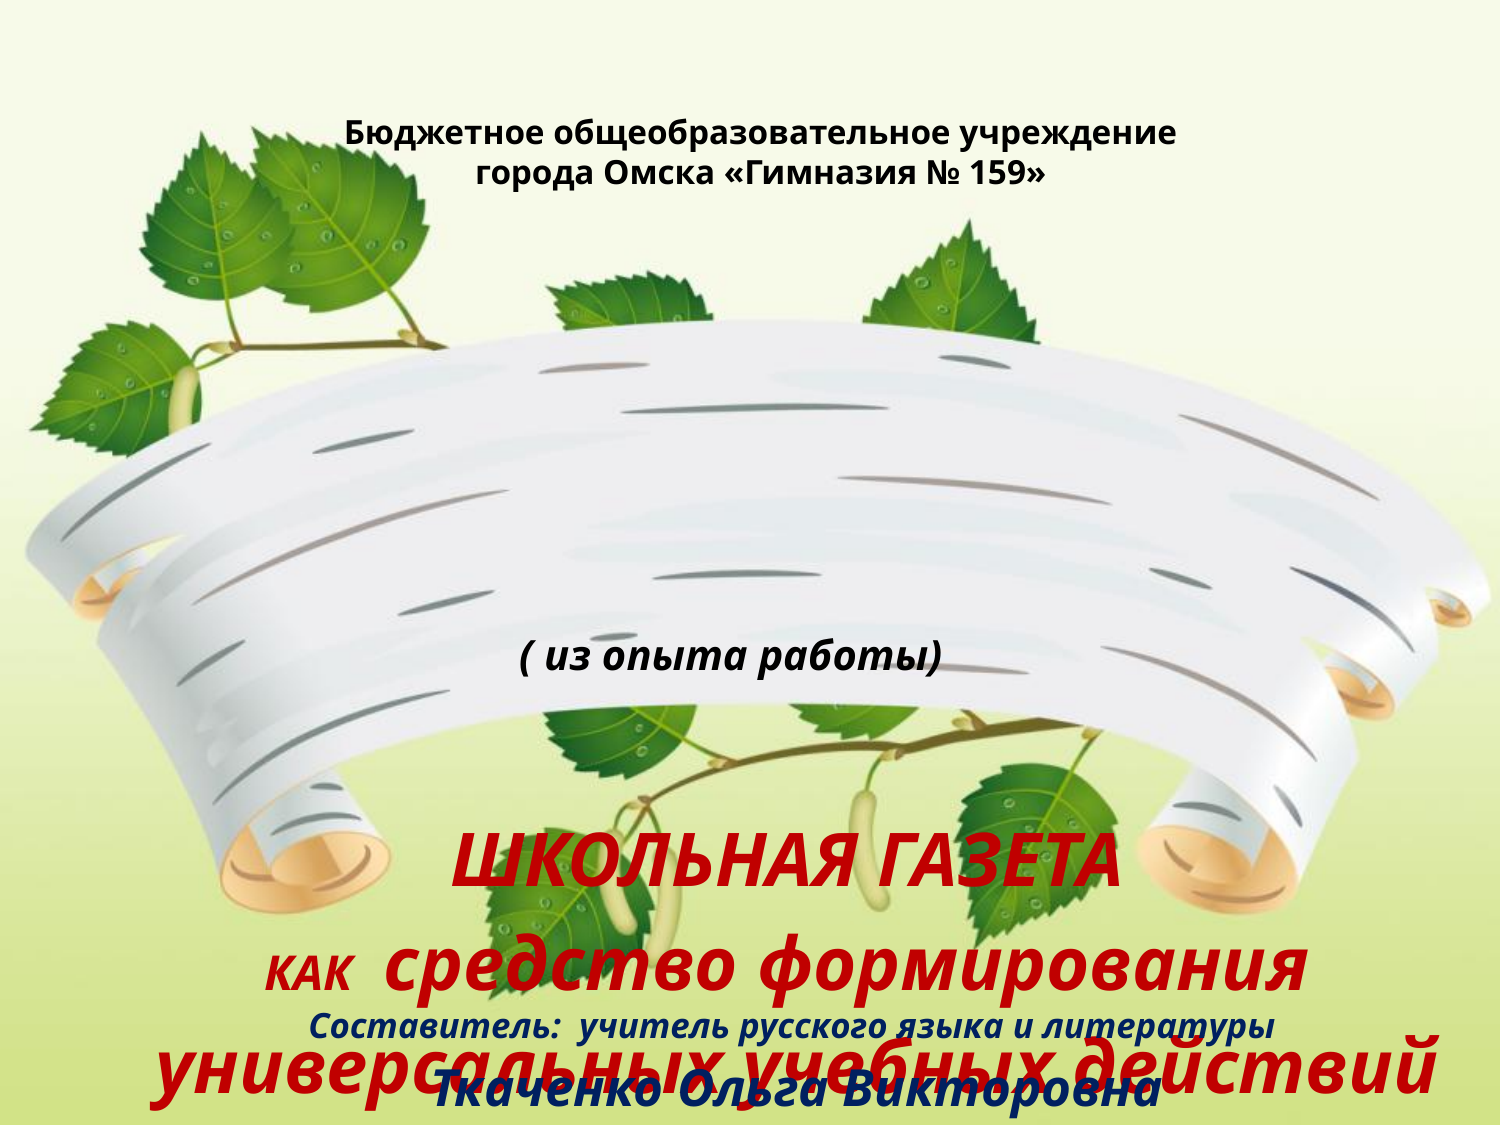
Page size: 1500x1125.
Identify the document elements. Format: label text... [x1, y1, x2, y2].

subtitle ШКОЛЬНАЯ ГАЗЕТА КАК средство формирования универсальных учебных действий [93, 573, 1500, 1125]
picture [0, 0, 1500, 1125]
text_box ( из опыта работы) [504, 621, 990, 686]
title Бюджетное общеобразовательное учреждение города Омска «Гимназия № 159» [116, 58, 1406, 245]
text_box Составитель: учитель русского языка и литературы Ткаченко Ольга Викторовна [152, 996, 1441, 1125]
